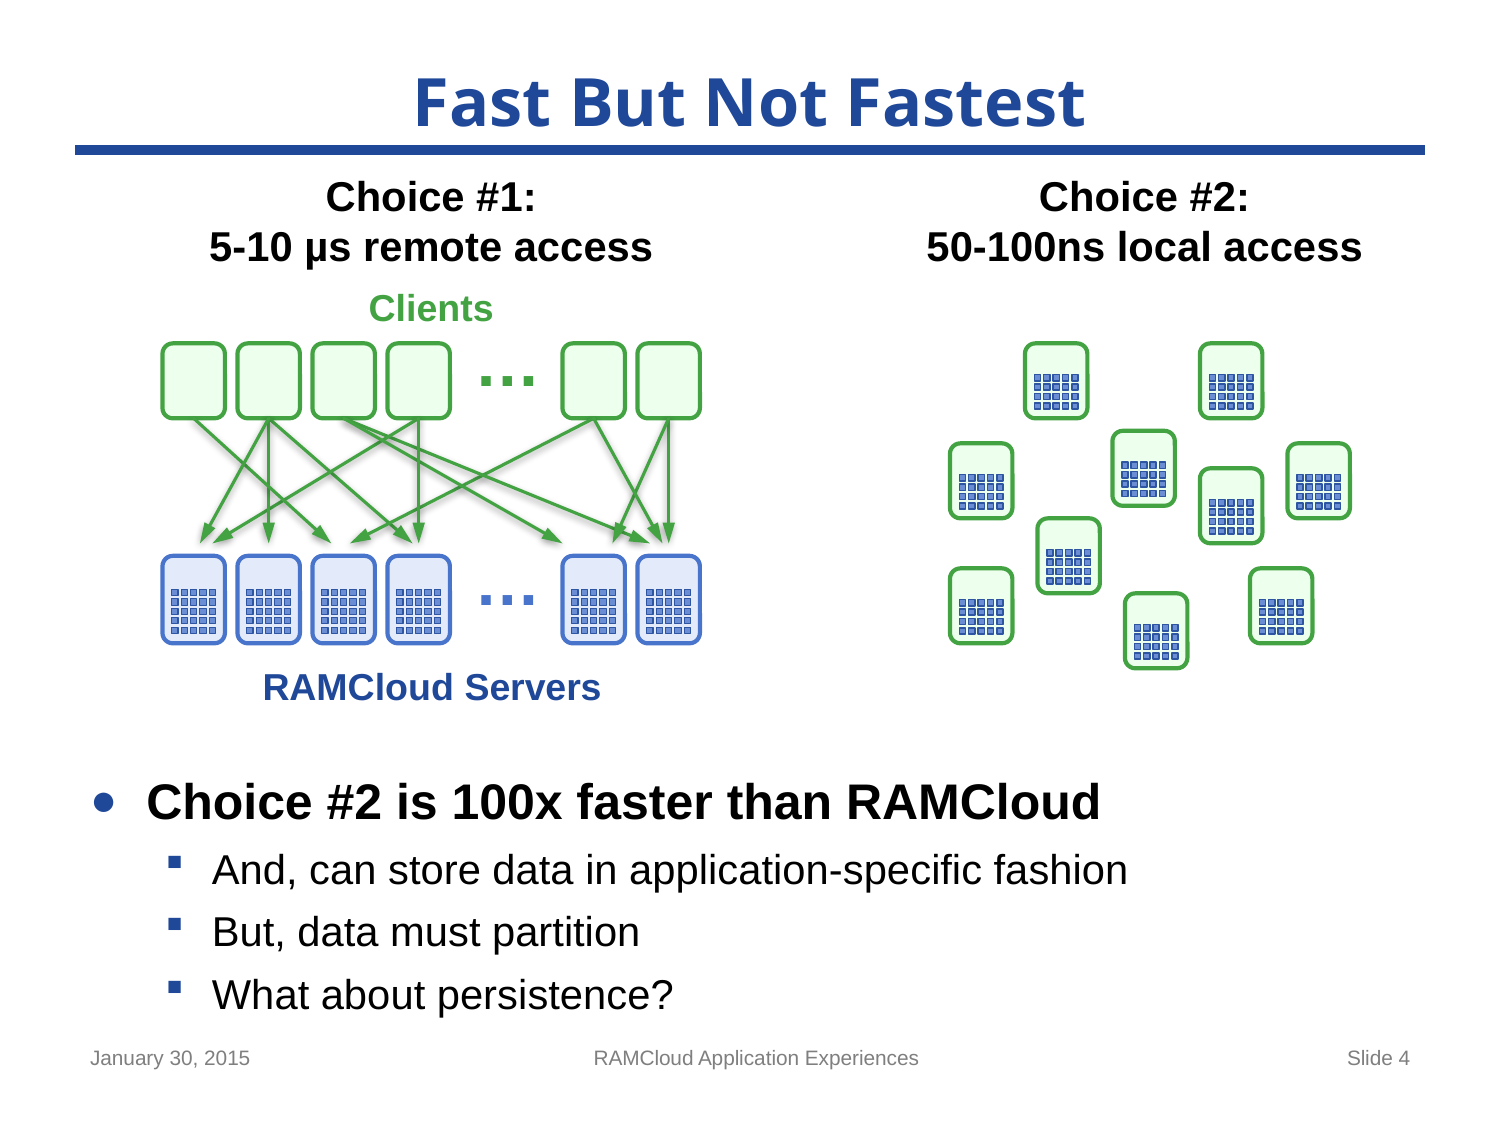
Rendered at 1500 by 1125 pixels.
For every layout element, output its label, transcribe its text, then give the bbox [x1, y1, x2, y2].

footer RAMCloud Application Experiences [474, 1037, 1038, 1103]
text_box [420, 418, 563, 544]
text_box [562, 555, 626, 644]
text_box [593, 418, 663, 544]
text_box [270, 418, 332, 544]
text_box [1024, 343, 1088, 419]
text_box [332, 418, 341, 544]
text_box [1249, 568, 1313, 644]
text_box [637, 343, 700, 419]
text_box [387, 343, 450, 415]
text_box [237, 555, 301, 644]
text_box [312, 343, 375, 415]
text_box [1199, 468, 1263, 544]
text_box [237, 343, 300, 415]
slide_number Slide 4 [1074, 1037, 1425, 1103]
title Fast But Not Fastest [75, 50, 1425, 150]
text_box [1112, 430, 1176, 507]
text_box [1199, 343, 1263, 419]
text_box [312, 555, 376, 644]
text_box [663, 418, 670, 544]
text_box Clients [162, 276, 700, 337]
list Choice #2 is 100x faster than RAMCloud And, can store data in application-specific fashion But, data must partition What about persistence? [75, 762, 1425, 1038]
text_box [949, 443, 1013, 519]
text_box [637, 555, 701, 644]
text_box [162, 555, 226, 644]
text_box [1124, 593, 1188, 669]
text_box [563, 418, 591, 544]
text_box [343, 418, 418, 544]
text_box [162, 343, 225, 419]
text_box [387, 555, 451, 644]
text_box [949, 568, 1013, 644]
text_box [199, 418, 269, 544]
text_box RAMCloud Servers [239, 655, 625, 716]
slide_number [75, 1037, 425, 1103]
text_box [562, 343, 625, 415]
text_box Choice #1: 5-10 µs remote access [162, 162, 700, 276]
text_box … [459, 554, 557, 626]
text_box Choice #2: 50-100ns local access [901, 162, 1388, 278]
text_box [1037, 518, 1101, 594]
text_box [1287, 443, 1351, 519]
text_box … [459, 337, 557, 408]
